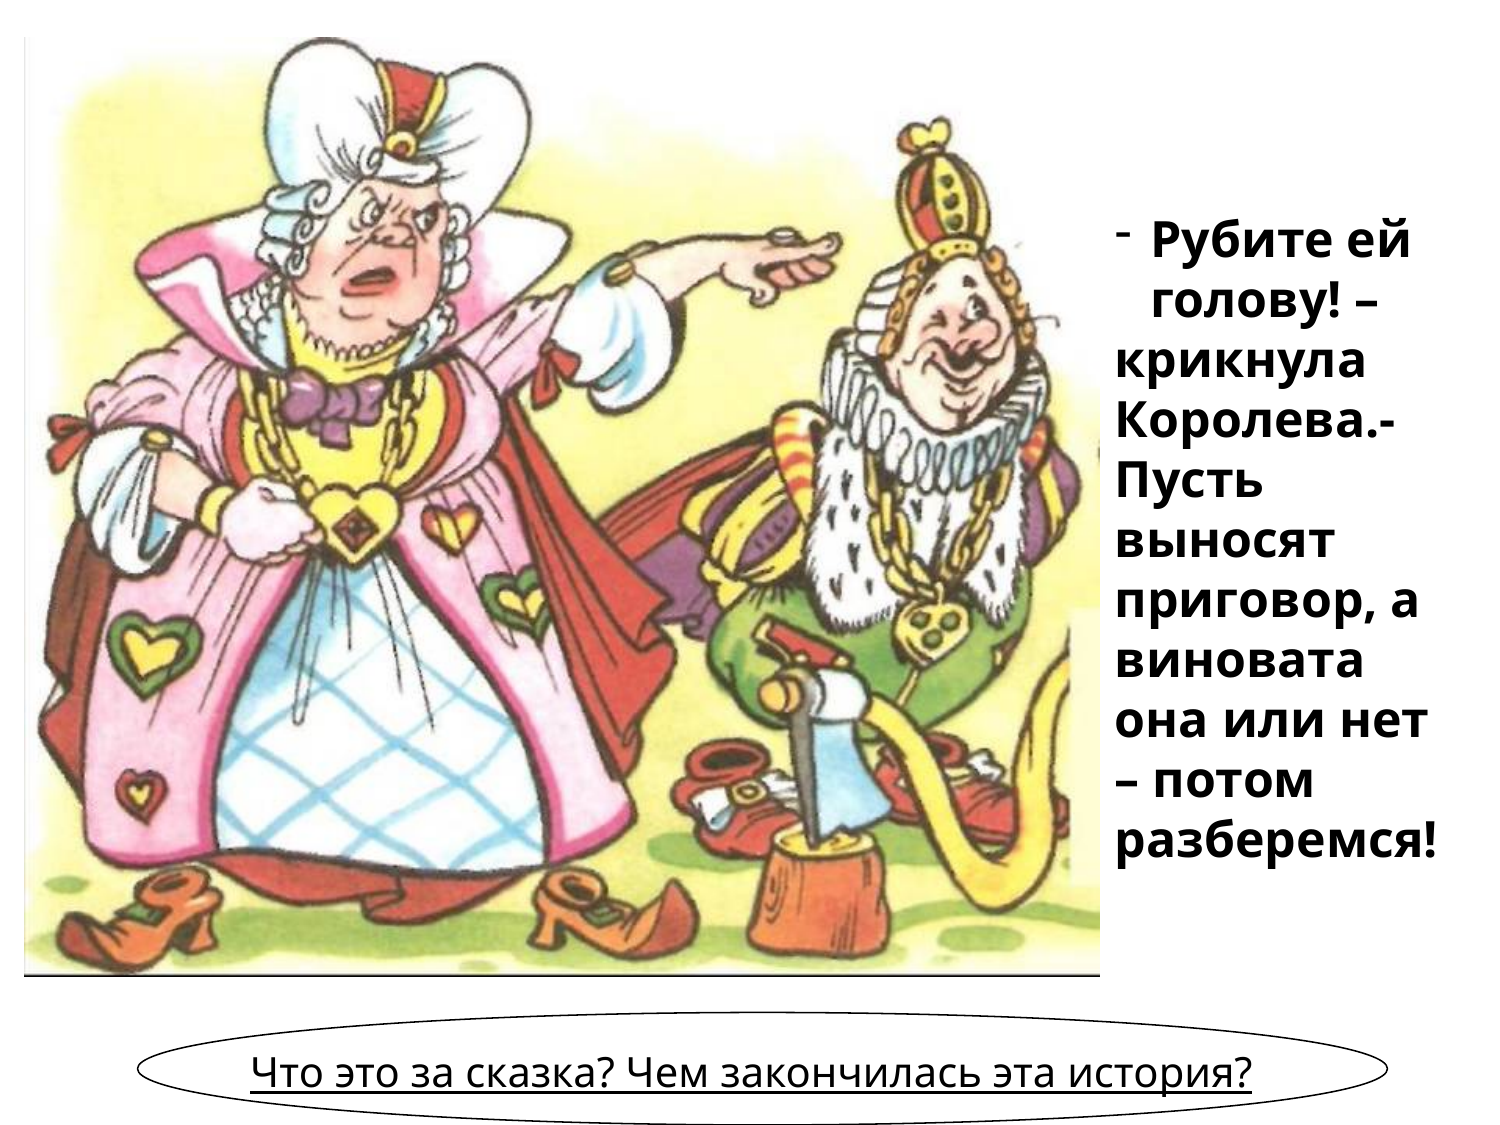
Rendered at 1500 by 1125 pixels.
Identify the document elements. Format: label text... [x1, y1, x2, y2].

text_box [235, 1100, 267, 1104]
picture [24, 37, 1100, 977]
text_box Что это за сказка? Чем закончилась эта история? [235, 988, 1268, 1038]
text_box [137, 1012, 1388, 1125]
text_box Рубите ей голову! – крикнула Королева.- Пусть выносят приговор, а виновата она или нет – потом разберемся! [1100, 199, 1463, 875]
